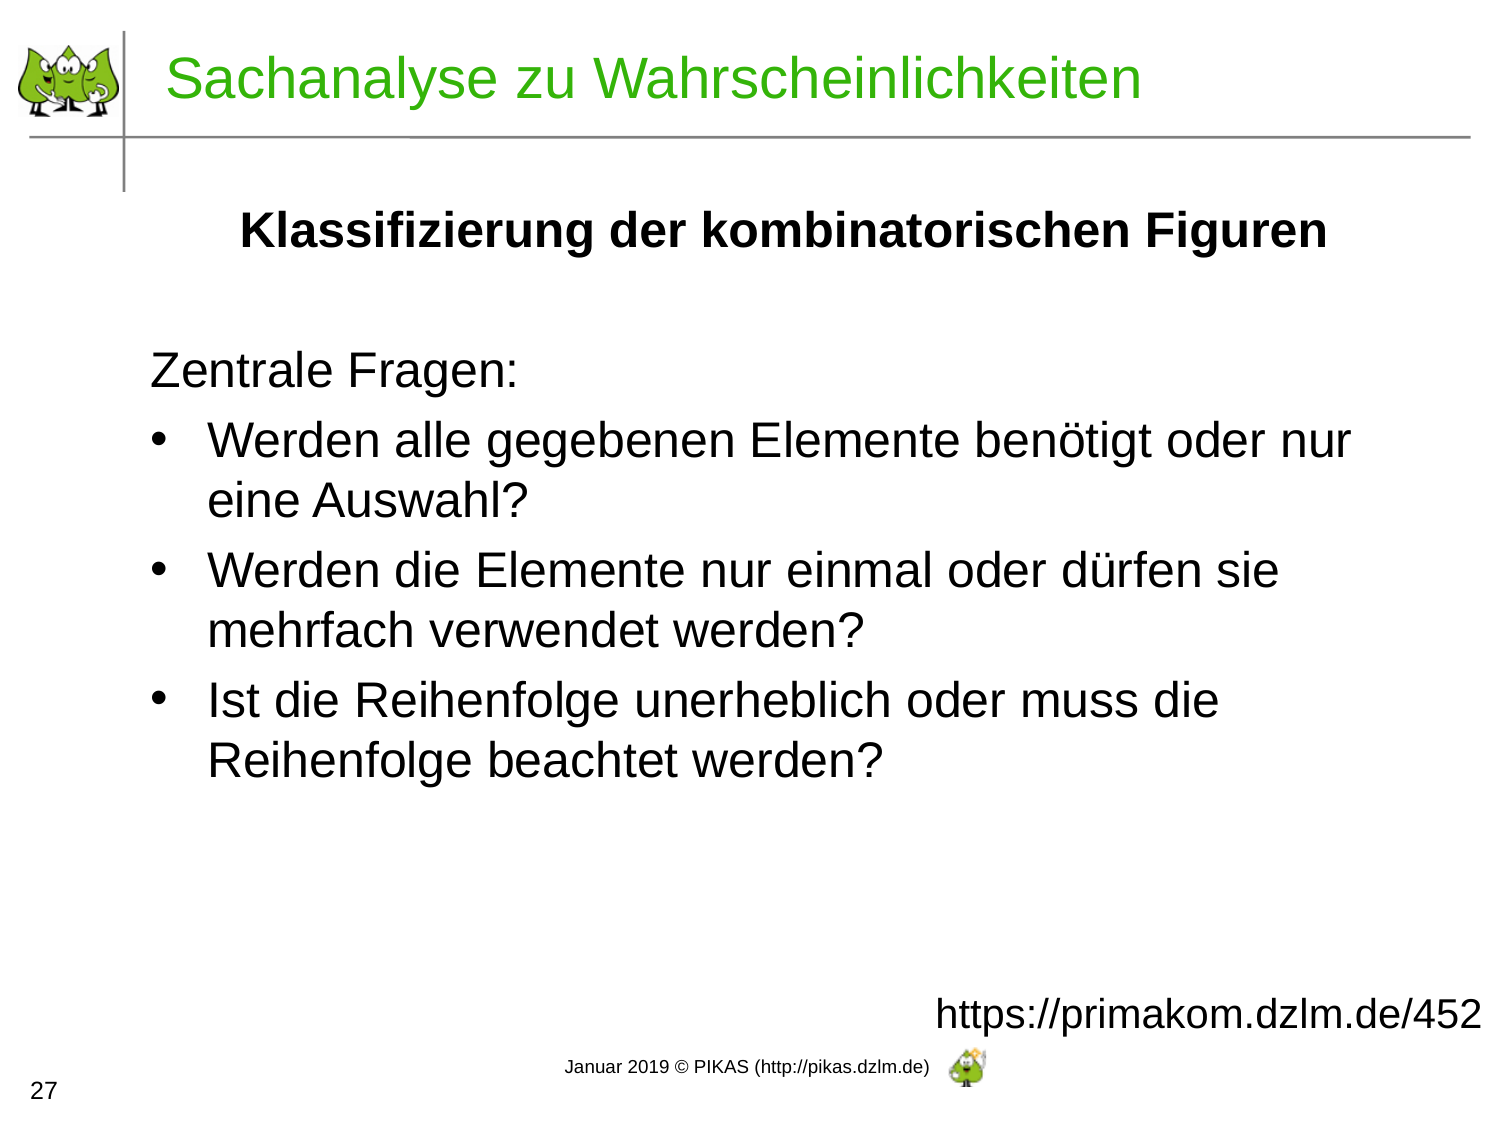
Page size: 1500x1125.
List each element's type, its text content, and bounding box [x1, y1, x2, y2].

text_box Sachanalyse zu Wahrscheinlichkeiten [149, 24, 1425, 125]
text_box https://primakom.dzlm.de/452 [920, 979, 1498, 1045]
text_box 27 [0, 1054, 89, 1125]
text_box Klassifizierung der kombinatorischen Figuren Zentrale Fragen: Werden alle gegebenen Elemente benötigt oder nur eine Auswahl? Werden die Elemente nur einmal oder dürfen sie mehrfach verwendet werden? Ist die Reihenfolge unerheblich oder muss die Reihenfolge beachtet werden? [135, 190, 1447, 1035]
picture [18, 45, 119, 117]
